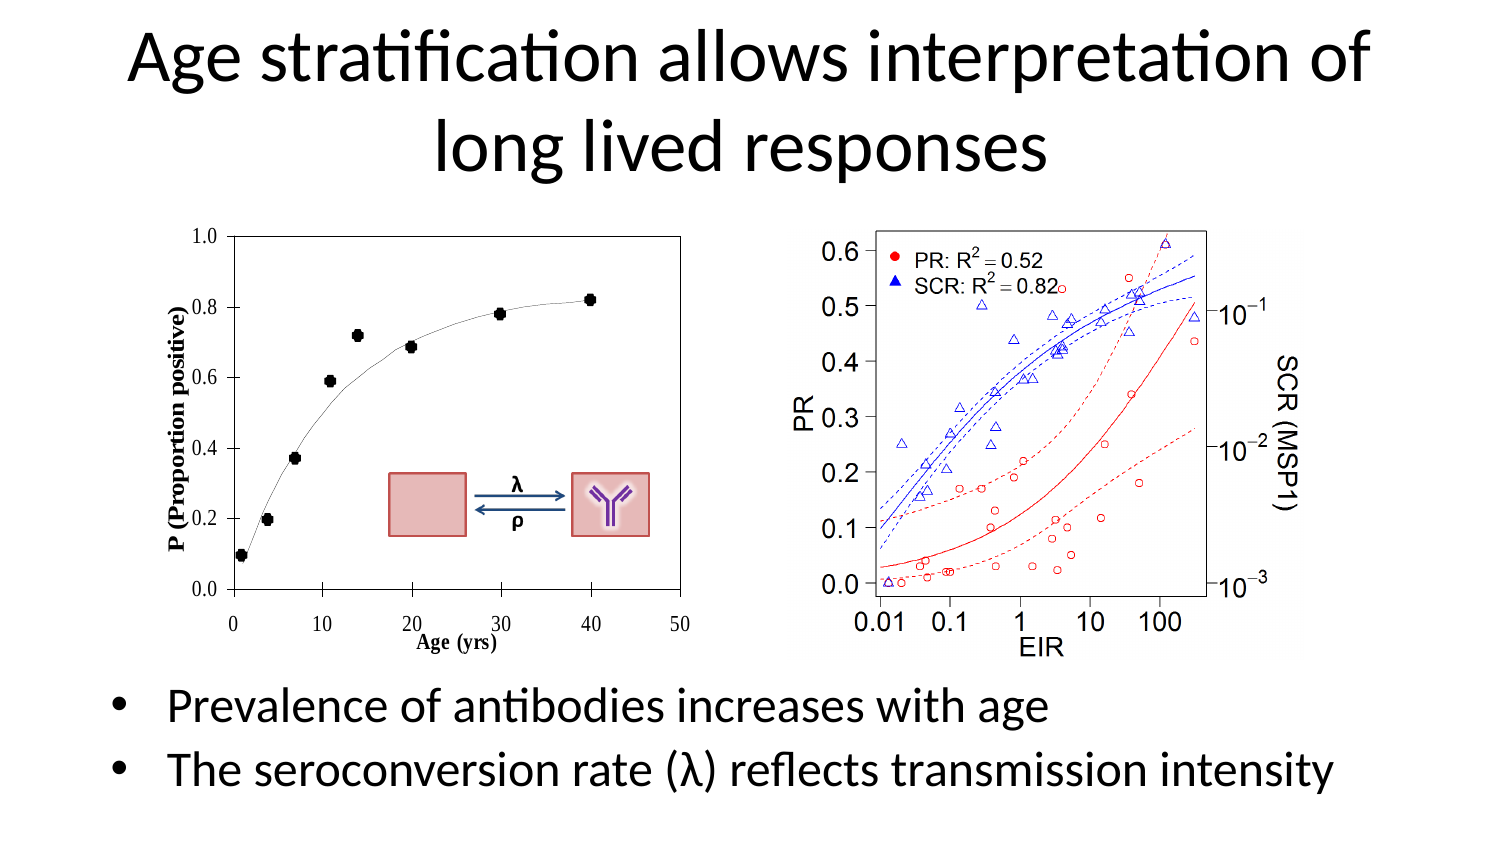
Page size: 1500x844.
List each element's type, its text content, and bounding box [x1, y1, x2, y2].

picture [787, 229, 1305, 660]
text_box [149, 121, 1343, 672]
text_box Prevalence of antibodies increases with age The seroconversion rate (λ) reflects transmission intensity [95, 671, 1500, 785]
title Age stratification allows interpretation of long lived responses [75, 33, 1425, 160]
picture [387, 463, 651, 548]
